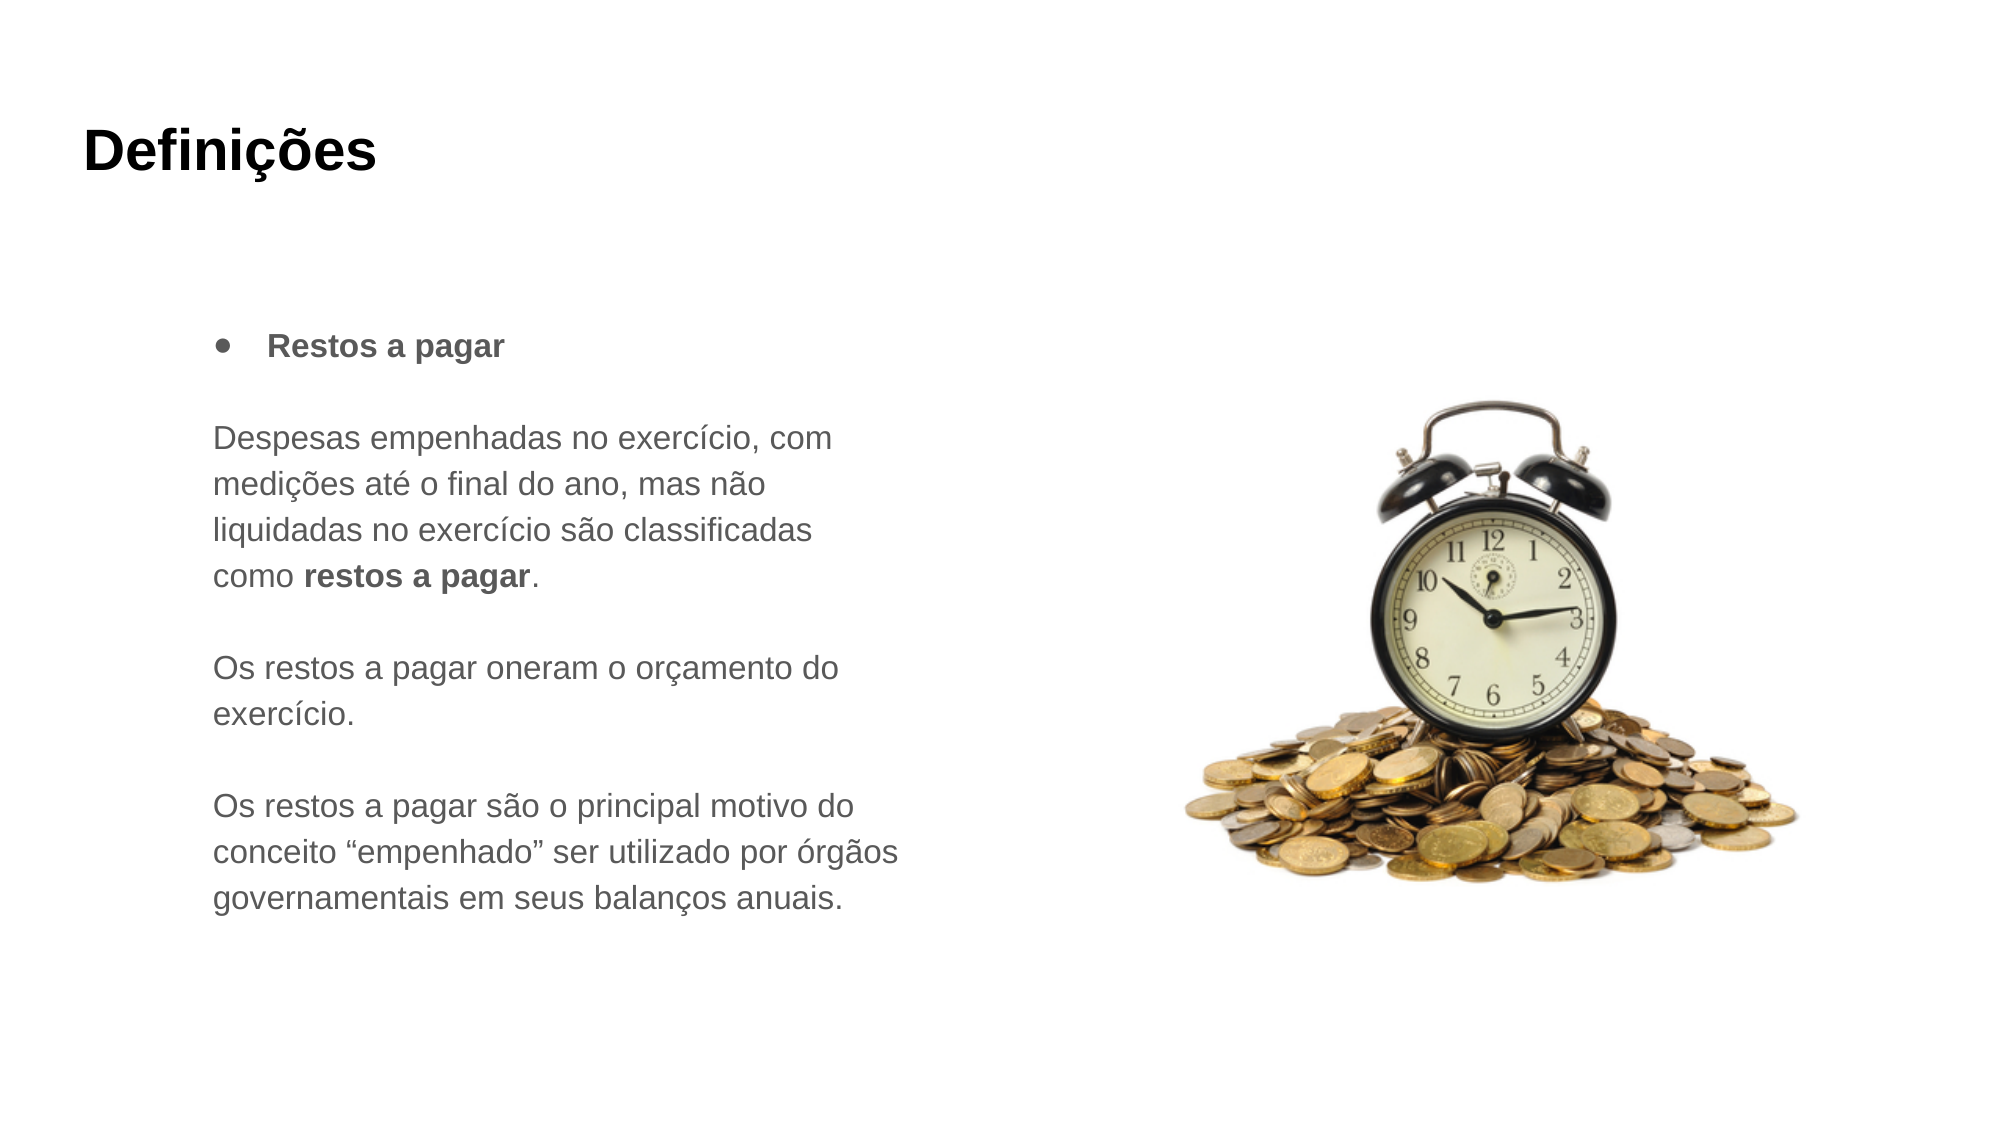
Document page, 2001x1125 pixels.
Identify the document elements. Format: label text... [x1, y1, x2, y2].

list Restos a pagar Despesas empenhadas no exercício, com medições até o final do ano, mas não liquidadas no exercício são classificadas como restos a pagar. Os restos a pagar oneram o orçamento do exercício. Os restos a pagar são o principal motivo do conceito “empenhado” ser utilizado por órgãos governamentais em seus balanços anuais. [180, 302, 918, 963]
picture [1098, 373, 1881, 893]
title Definições [68, 97, 1932, 223]
